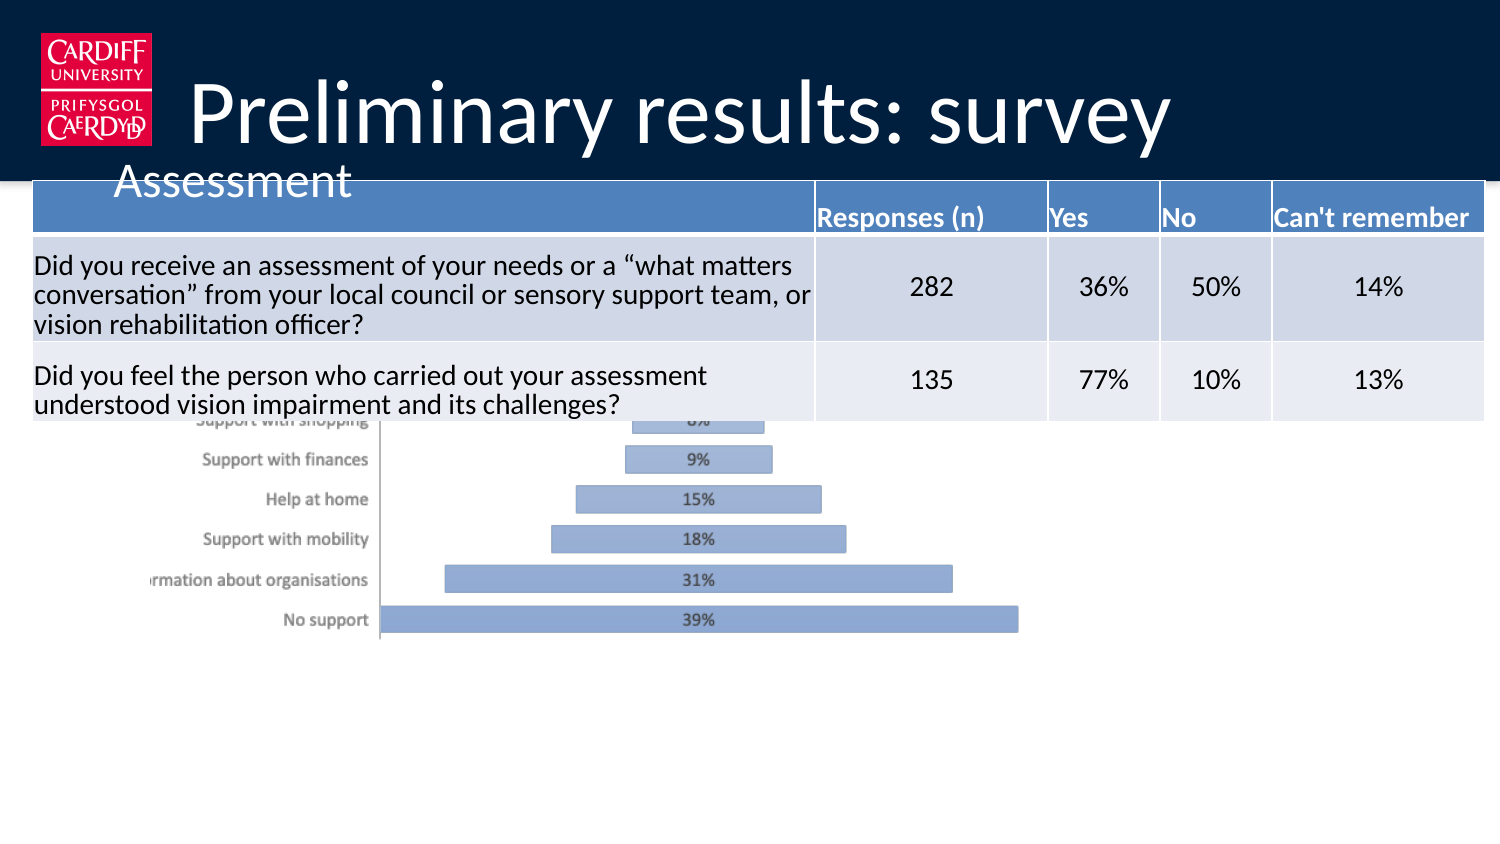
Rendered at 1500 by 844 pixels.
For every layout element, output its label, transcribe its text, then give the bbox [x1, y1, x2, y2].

table_cell Did you feel the person who carried out your assessment understood vision impairment and its challenges? [33, 342, 98, 421]
title Preliminary results: survey [173, 33, 1425, 175]
table_cell 14% [1273, 237, 1484, 341]
table_header [33, 181, 98, 232]
table_header Yes [1049, 181, 1159, 232]
picture [41, 33, 152, 146]
table_header [592, 181, 814, 232]
table_cell Did you receive an assessment of your needs or a “what matters conversation” from your local council or sensory support team, or vision rehabilitation officer? [33, 237, 98, 341]
table_cell 10% [1161, 342, 1271, 421]
table_cell 77% [1049, 342, 1159, 421]
table_cell 135 [816, 342, 1047, 421]
list Assessment [98, 92, 592, 670]
table_cell Did you receive an assessment of your needs or a “what matters conversation” from your local council or sensory support team, or vision rehabilitation officer? [592, 237, 814, 341]
picture [150, 421, 1373, 844]
table_header Can't remember [1273, 181, 1484, 232]
table_cell 13% [1273, 342, 1484, 421]
table_cell 50% [1161, 237, 1271, 341]
table_cell 36% [1049, 237, 1159, 341]
table_header Responses (n) [816, 181, 1047, 232]
table_cell Did you feel the person who carried out your assessment understood vision impairment and its challenges? [592, 342, 814, 421]
table_header No [1161, 181, 1271, 232]
table_cell 282 [816, 237, 1047, 341]
